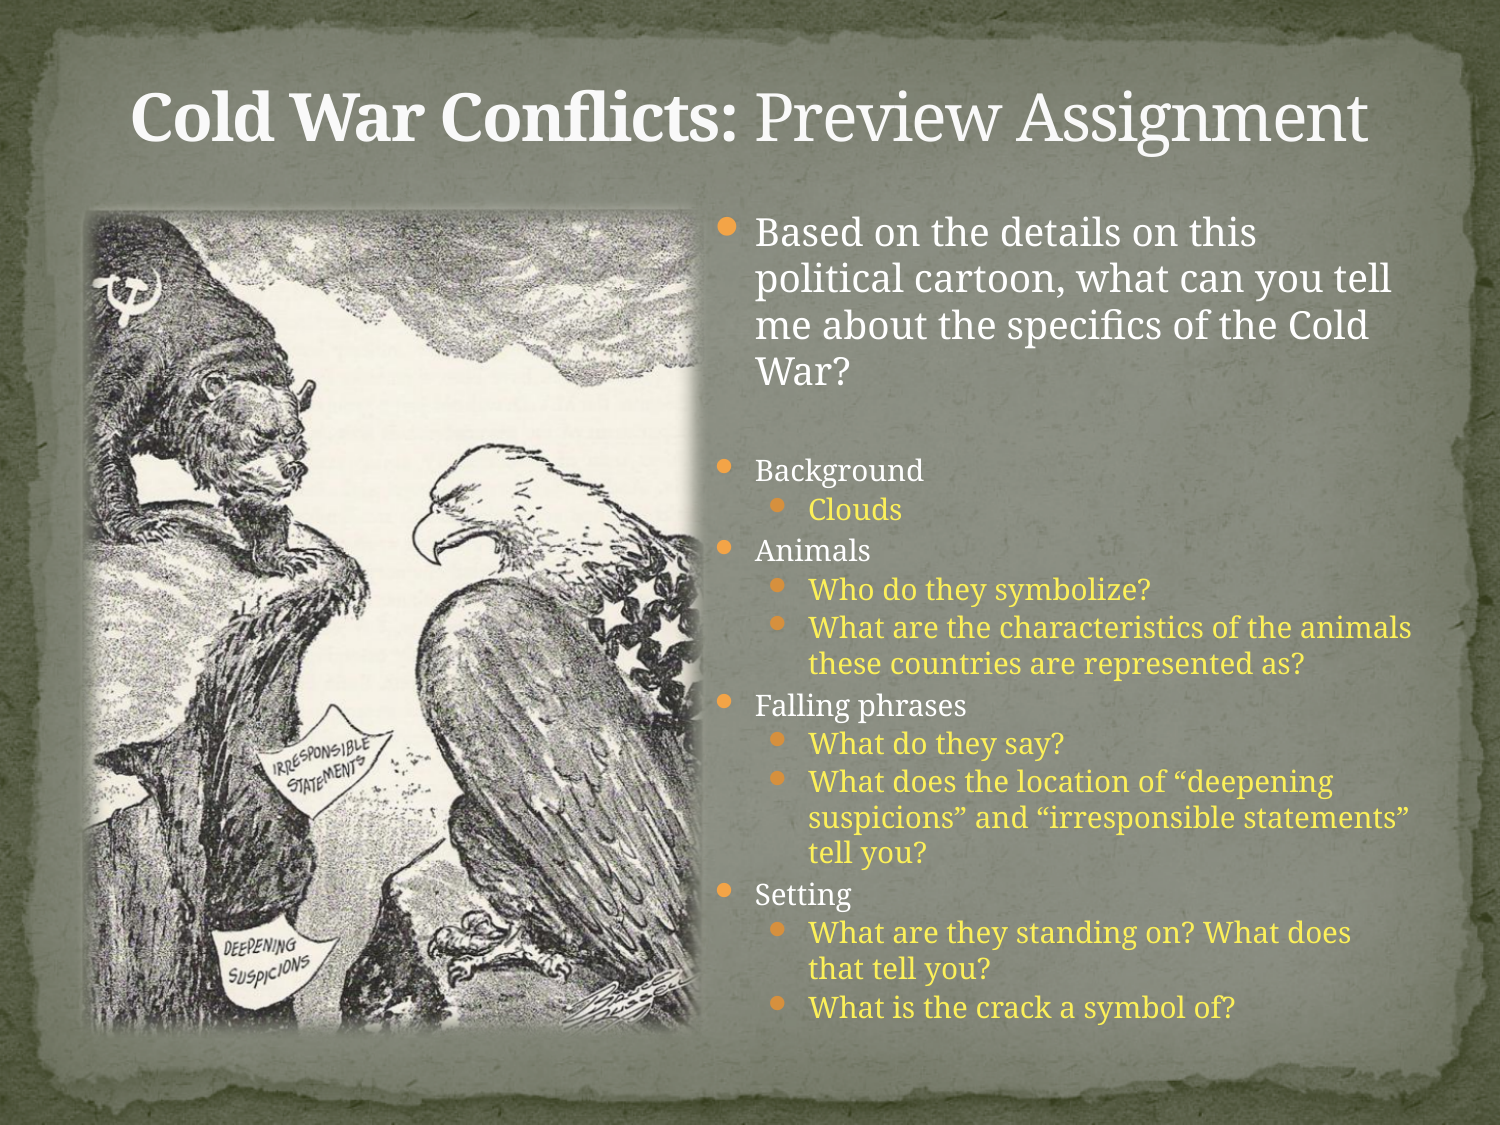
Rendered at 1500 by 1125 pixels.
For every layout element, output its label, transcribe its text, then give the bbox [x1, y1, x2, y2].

list Based on the details on this political cartoon, what can you tell me about the specifics of the Cold War? Background Clouds Animals Who do they symbolize? What are the characteristics of the animals these countries are represented as? Falling phrases What do they say? What does the location of “deepening suspicions” and “irresponsible statements” tell you? Setting What are they standing on? What does that tell you? What is the crack a symbol of? [699, 200, 1429, 1063]
title Cold War Conflicts: Preview Assignment [74, 49, 1425, 163]
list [76, 200, 711, 1041]
